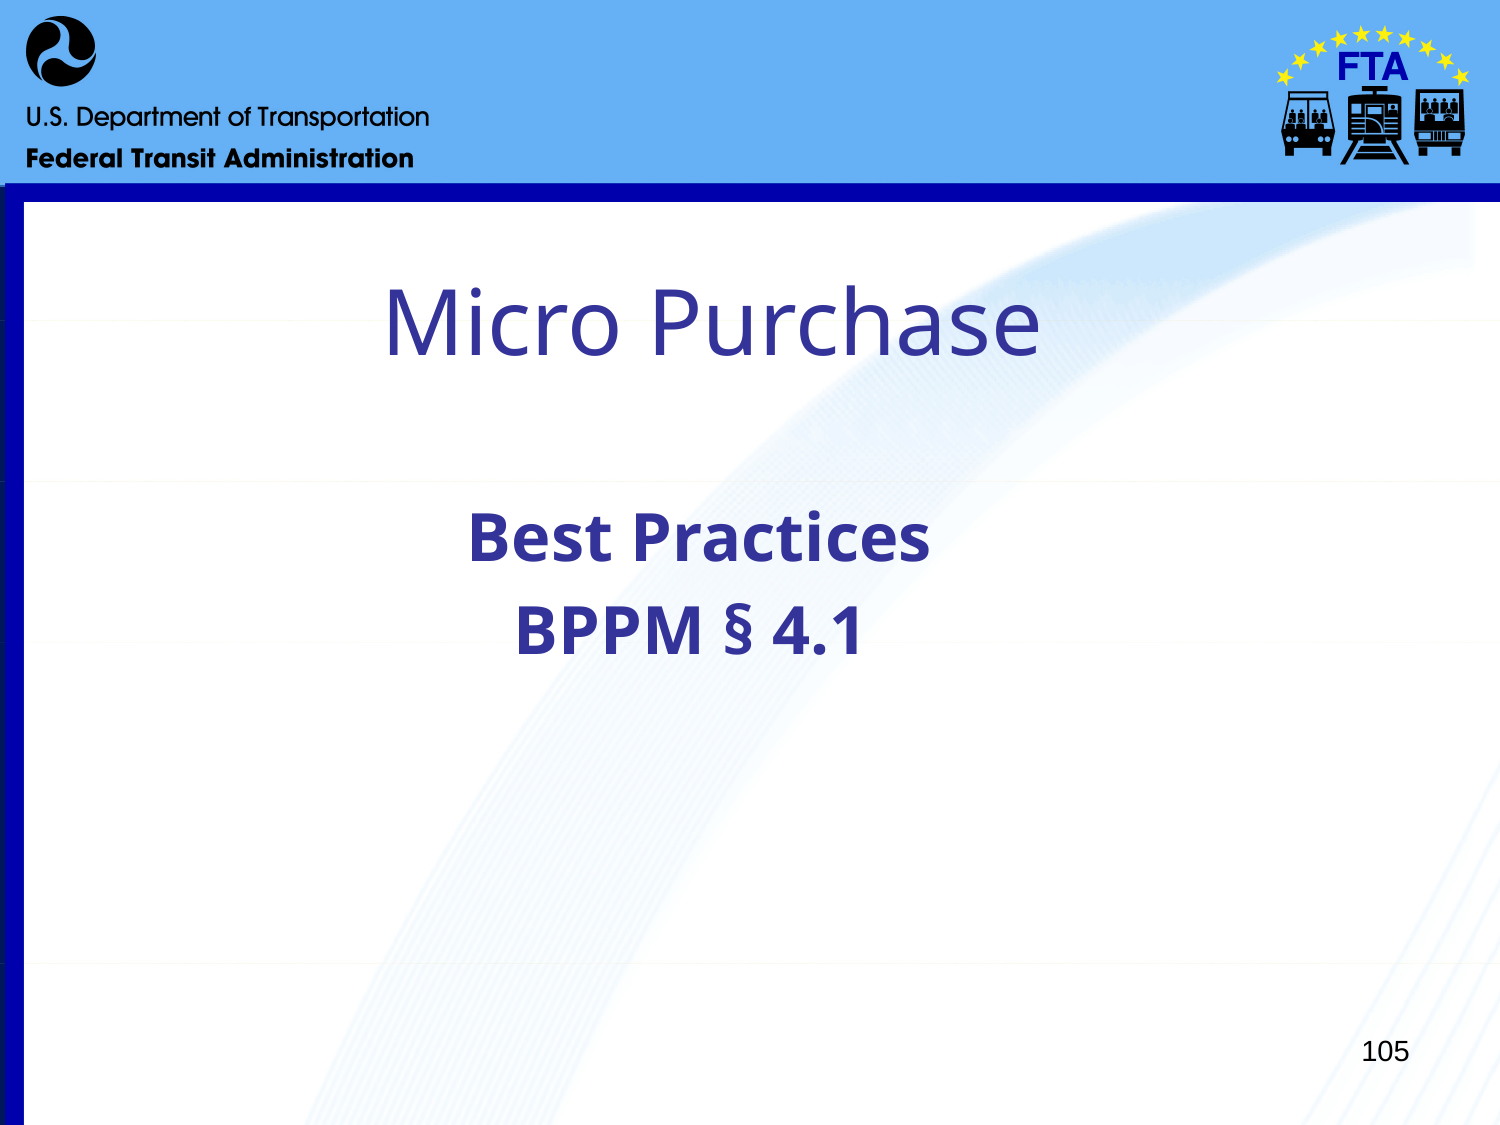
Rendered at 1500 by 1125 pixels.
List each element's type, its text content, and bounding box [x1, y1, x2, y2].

picture [0, 0, 1500, 1125]
list Best Practices BPPM § 4.1 [99, 487, 1300, 1125]
title Micro Purchase [112, 237, 1313, 401]
slide_number 105 [1074, 1024, 1426, 1103]
